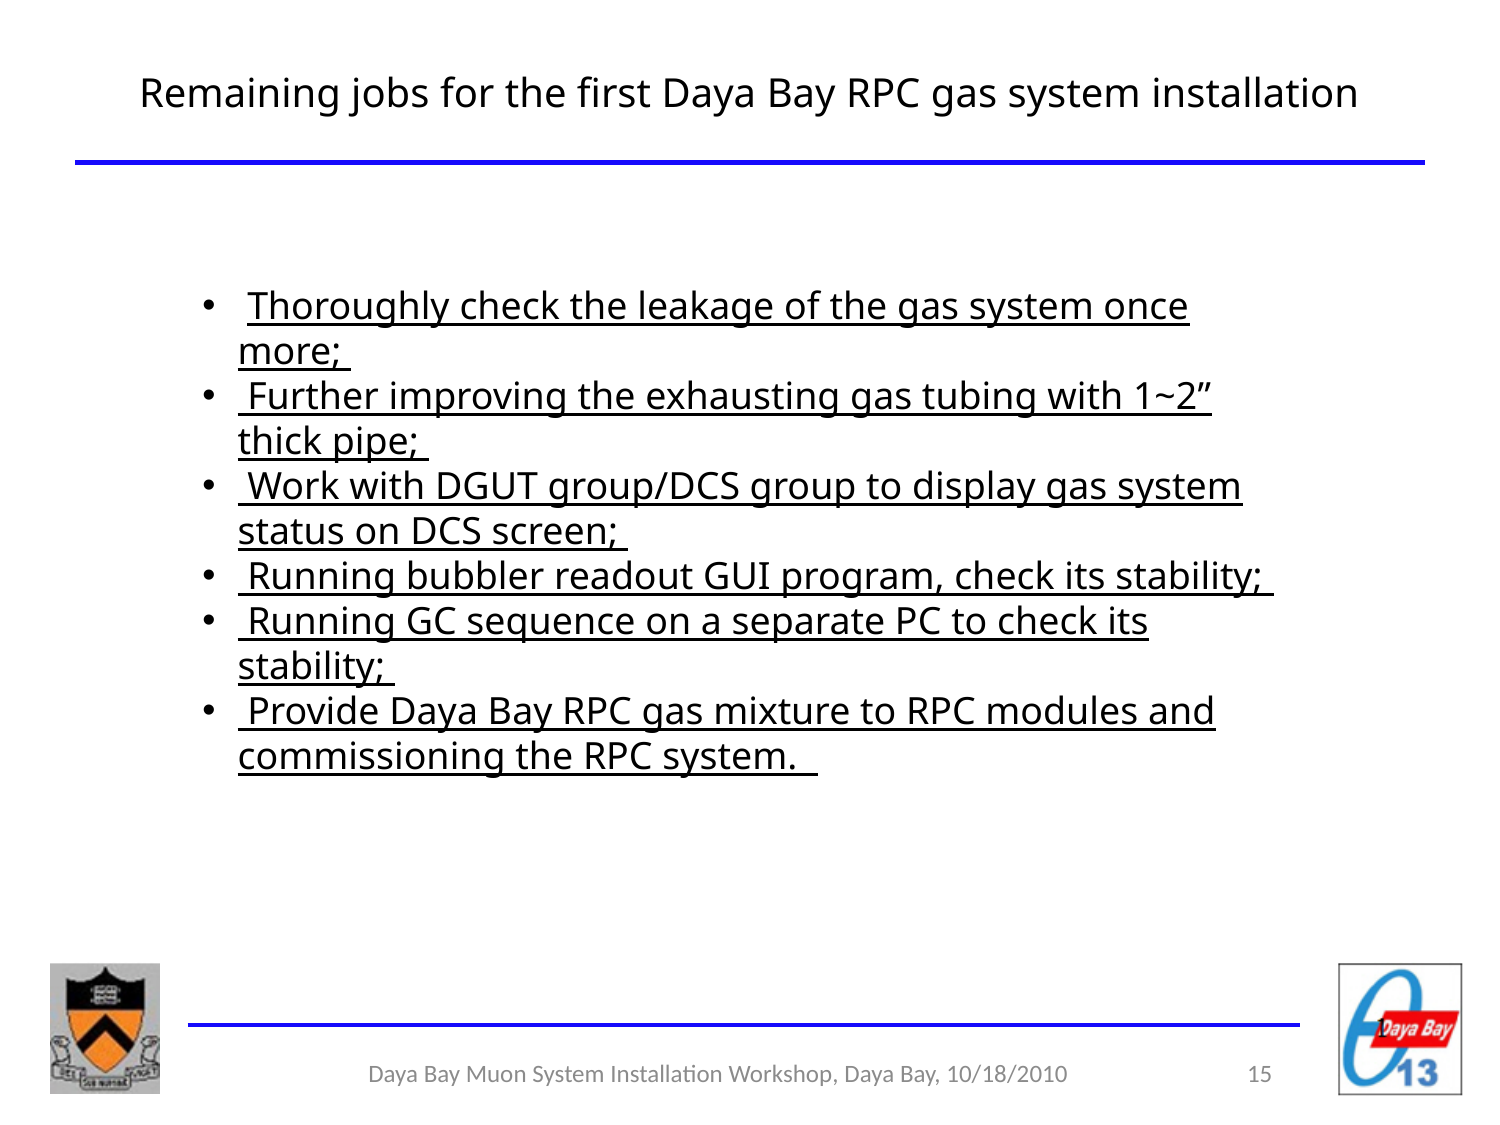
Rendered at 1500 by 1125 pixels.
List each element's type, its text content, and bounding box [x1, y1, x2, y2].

title Remaining jobs for the first Daya Bay RPC gas system installation [74, 44, 1426, 138]
text_box Thoroughly check the leakage of the gas system once more; Further improving the exhausting gas tubing with 1~2” thick pipe; Work with DGUT group/DCS group to display gas system status on DCS screen; Running bubbler readout GUI program, check its stability; Running GC sequence on a separate PC to check its stability; Provide Daya Bay RPC gas mixture to RPC modules and commissioning the RPC system. [187, 274, 1313, 785]
picture [50, 962, 160, 1094]
slide_number 15 [1162, 1042, 1288, 1103]
picture [1337, 962, 1464, 1097]
footer Daya Bay Muon System Installation Workshop, Daya Bay, 10/18/2010 [324, 1042, 1113, 1103]
